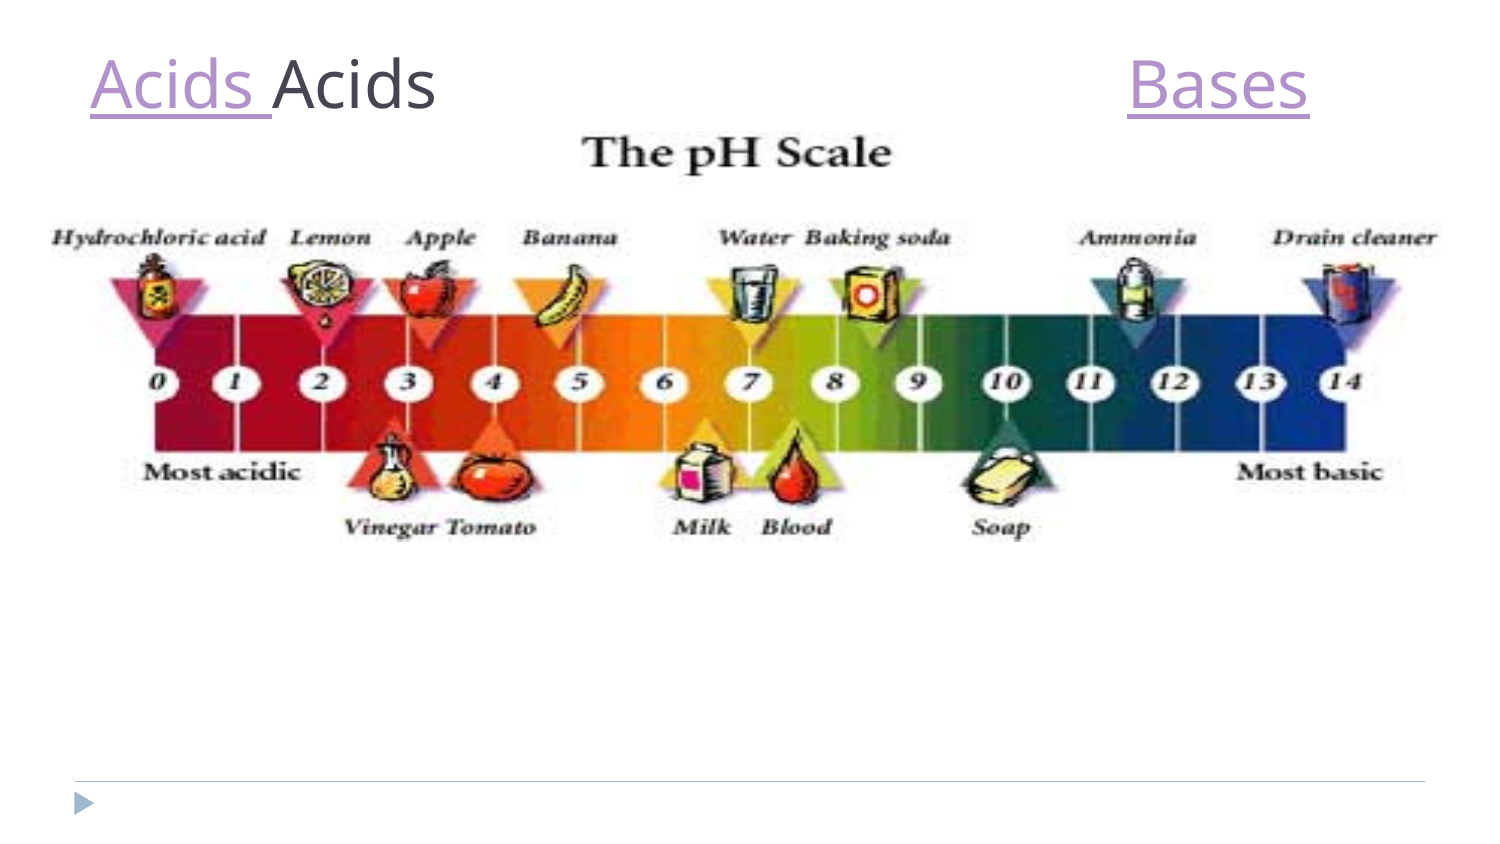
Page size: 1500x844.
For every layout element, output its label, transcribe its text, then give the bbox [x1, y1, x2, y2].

picture [49, 130, 1442, 542]
title Acids Acids Bases [75, 18, 1425, 129]
